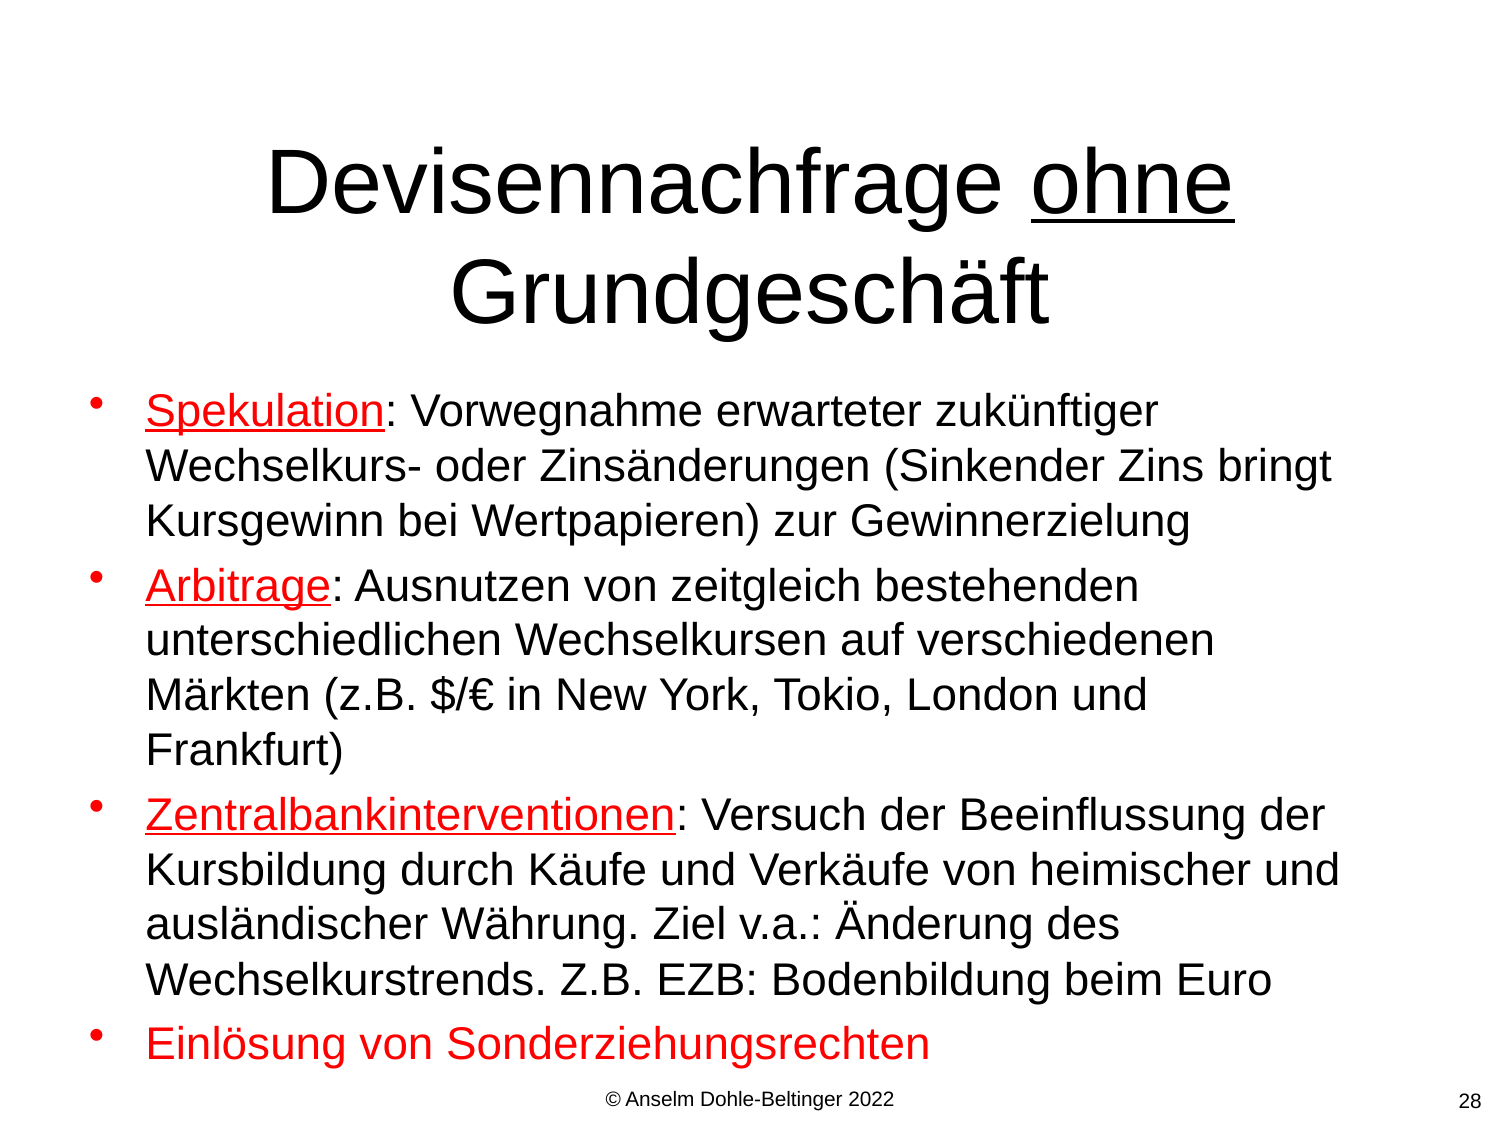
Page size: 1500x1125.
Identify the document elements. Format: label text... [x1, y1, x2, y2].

slide_number 28 [1183, 1074, 1497, 1125]
list Spekulation: Vorwegnahme erwarteter zukünftiger Wechselkurs- oder Zinsänderungen (Sinkender Zins bringt Kursgewinn bei Wertpapieren) zur Gewinnerzielung Arbitrage: Ausnutzen von zeitgleich bestehenden unterschiedlichen Wechselkursen auf verschiedenen Märkten (z.B. $/€ in New York, Tokio, London und Frankfurt) Zentralbankinterventionen: Versuch der Beeinflussung der Kursbildung durch Käufe und Verkäufe von heimischer und ausländischer Währung. Ziel v.a.: Änderung des Wechselkurstrends. Z.B. EZB: Bodenbildung beim Euro Einlösung von Sonderziehungsrechten [73, 373, 1361, 1013]
title Devisennachfrage ohne Grundgeschäft [76, 113, 1424, 350]
footer © Anselm Dohle-Beltinger 2022 [430, 1070, 1070, 1125]
